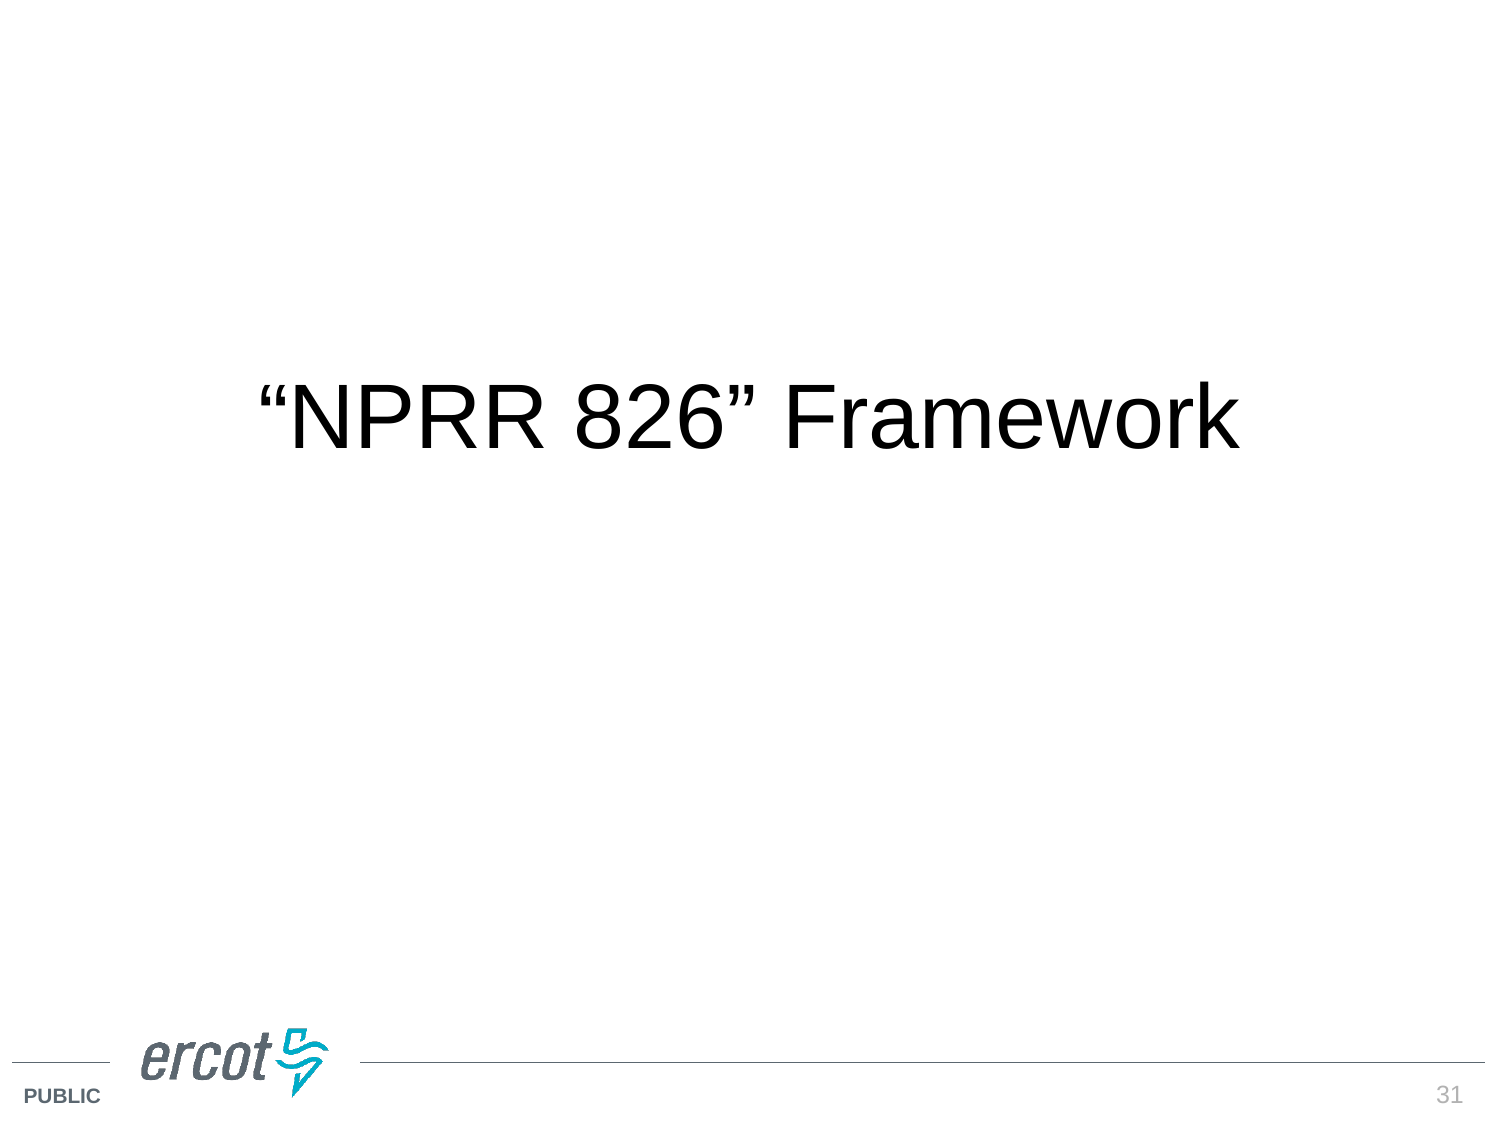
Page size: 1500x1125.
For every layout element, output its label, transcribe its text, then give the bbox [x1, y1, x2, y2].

picture [137, 1024, 332, 1100]
slide_number 31 [1412, 1076, 1488, 1112]
title “NPRR 826” Framework [112, 349, 1388, 591]
